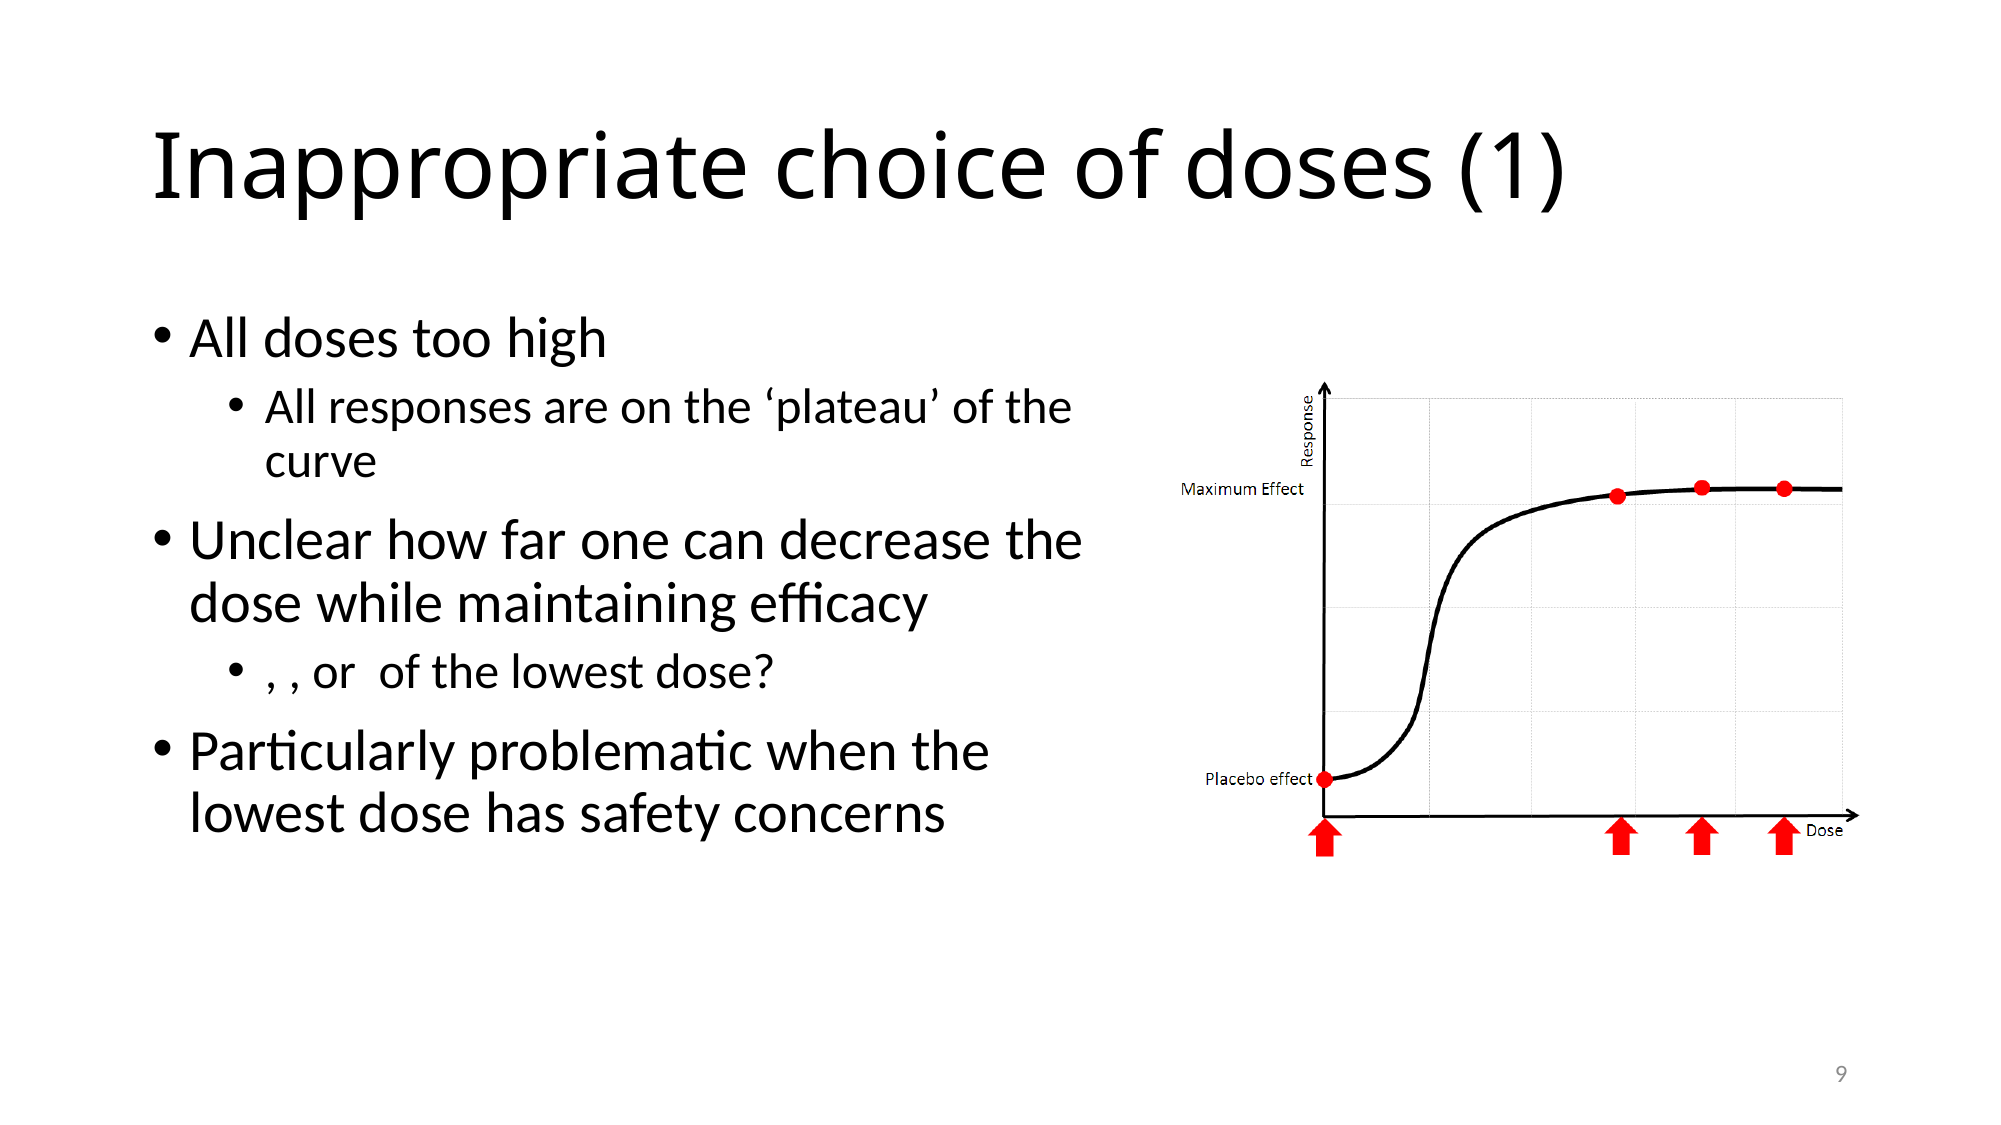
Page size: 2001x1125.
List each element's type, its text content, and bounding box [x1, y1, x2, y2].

slide_number 9 [1412, 1042, 1863, 1103]
picture [1174, 377, 1863, 863]
title Inappropriate choice of doses (1) [137, 59, 1863, 278]
